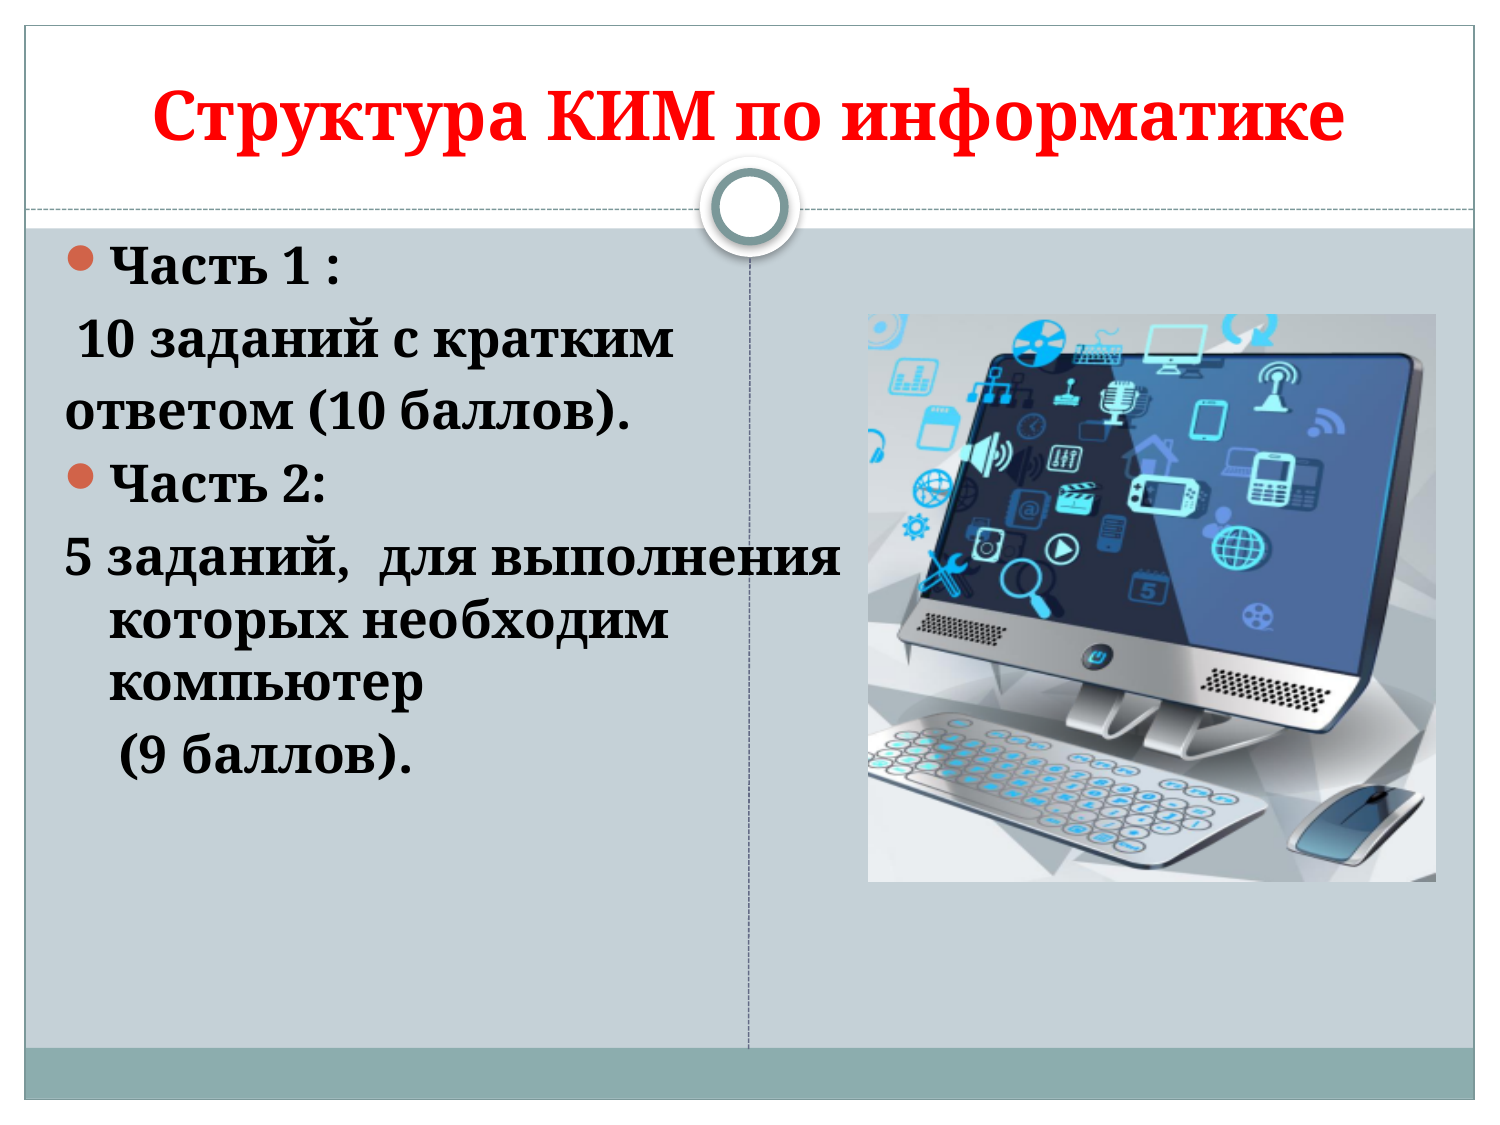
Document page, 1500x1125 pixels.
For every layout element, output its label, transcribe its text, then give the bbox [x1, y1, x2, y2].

title Структура КИМ по информатике [49, 37, 1450, 162]
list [867, 314, 1436, 882]
list Часть 1 : 10 заданий с кратким ответом (10 баллов). Часть 2: 5 заданий, для выполнения которых необходим компьютер (9 баллов). [49, 224, 1010, 993]
